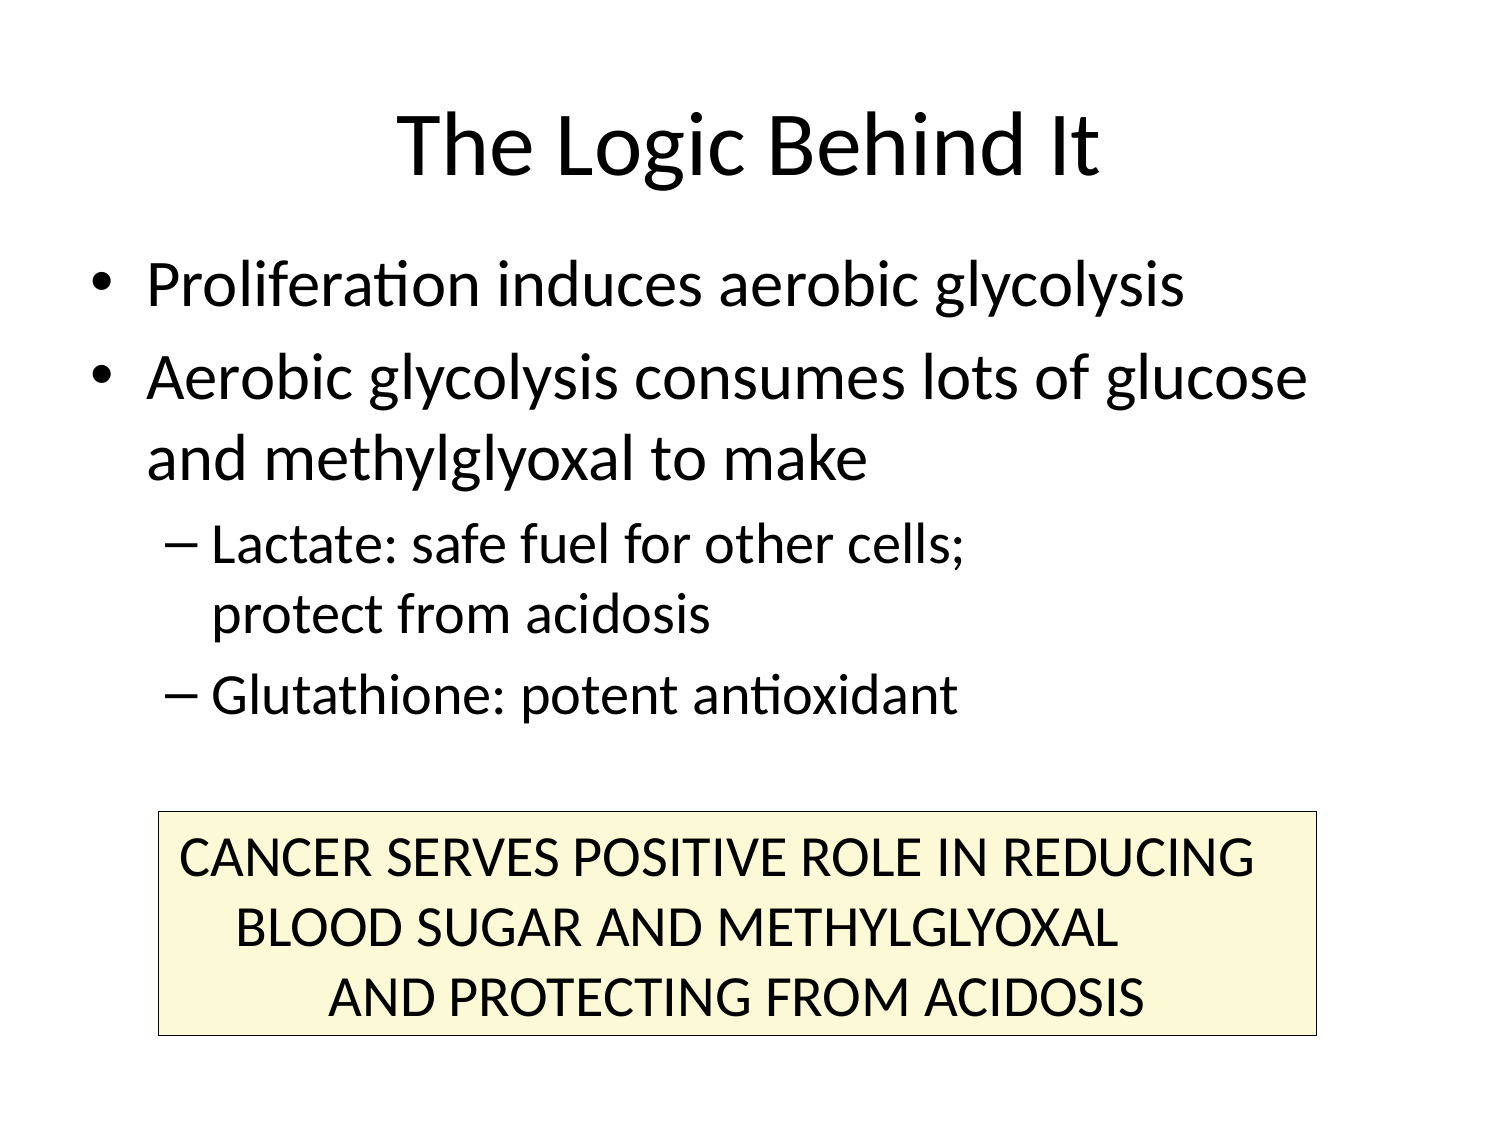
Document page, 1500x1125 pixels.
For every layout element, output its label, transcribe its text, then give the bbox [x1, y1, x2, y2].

title The Logic Behind It [75, 45, 1425, 232]
text_box CANCER SERVES POSITIVE ROLE IN REDUCING BLOOD SUGAR AND METHYLGLYOXAL AND PROTECTING FROM ACIDOSIS [158, 811, 1317, 1036]
list Proliferation induces aerobic glycolysis Aerobic glycolysis consumes lots of glucose and methylglyoxal to make Lactate: safe fuel for other cells; protect from acidosis Glutathione: potent antioxidant [75, 232, 1425, 754]
